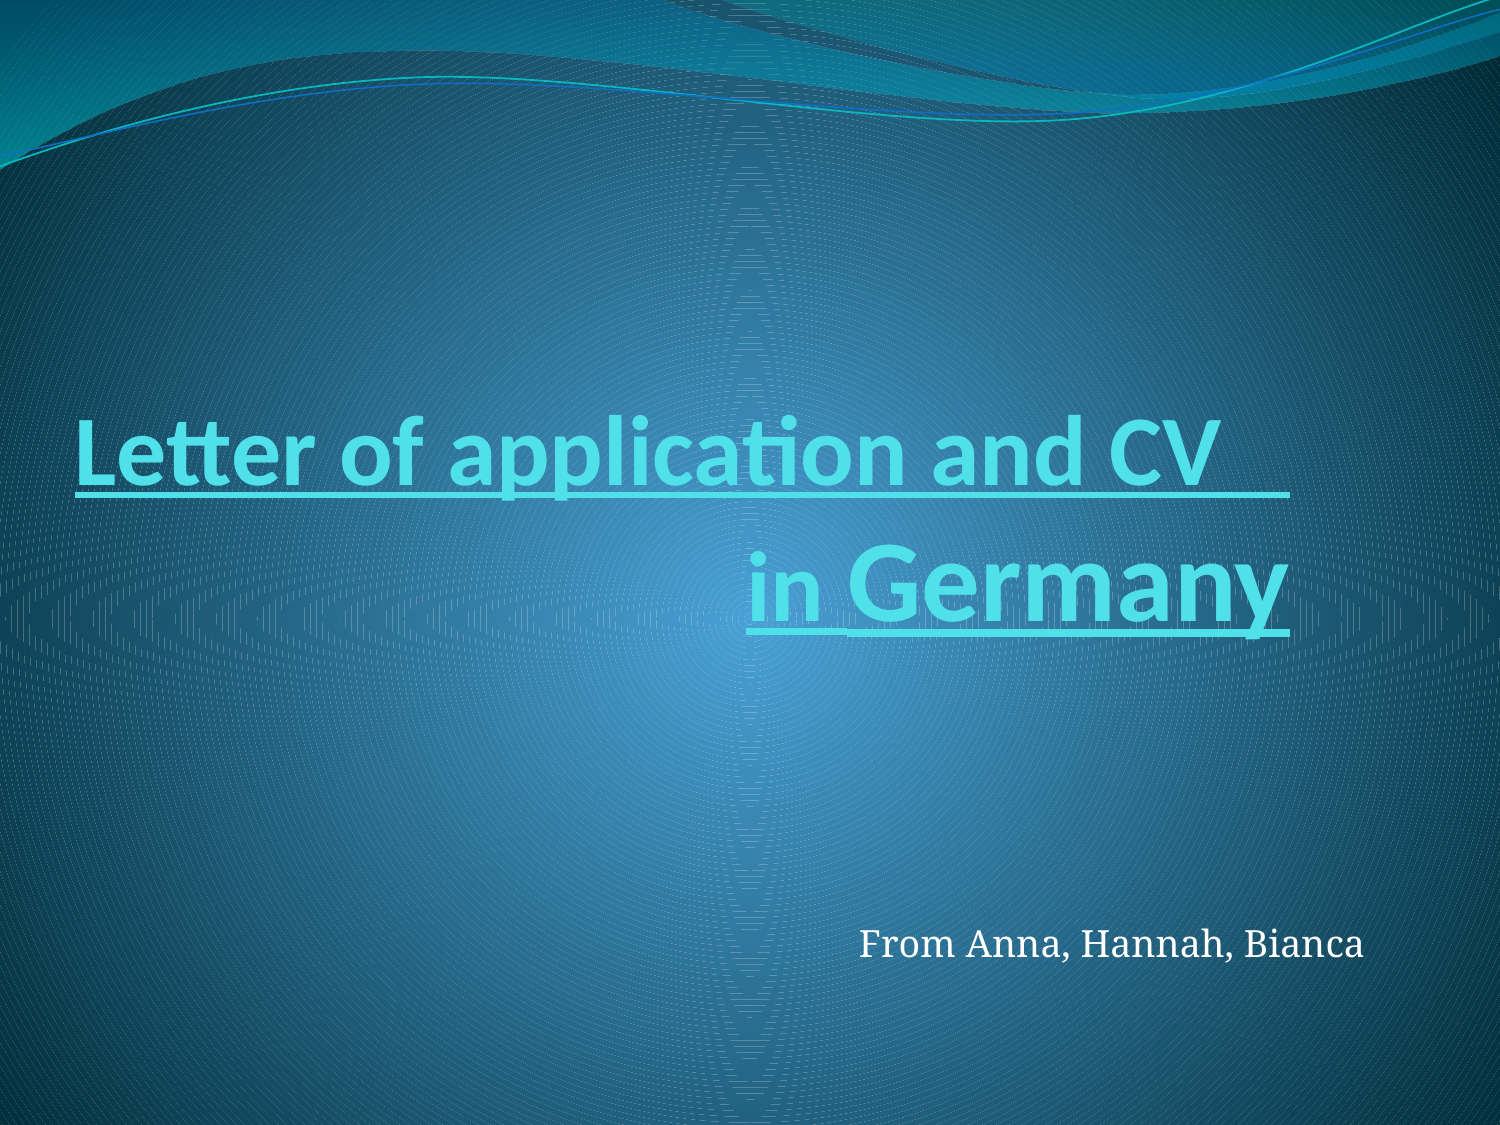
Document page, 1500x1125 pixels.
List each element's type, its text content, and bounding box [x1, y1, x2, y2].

subtitle From Anna, Hannah, Bianca [87, 822, 1376, 1047]
title Letter of application and CV in Germany [0, 326, 1294, 646]
